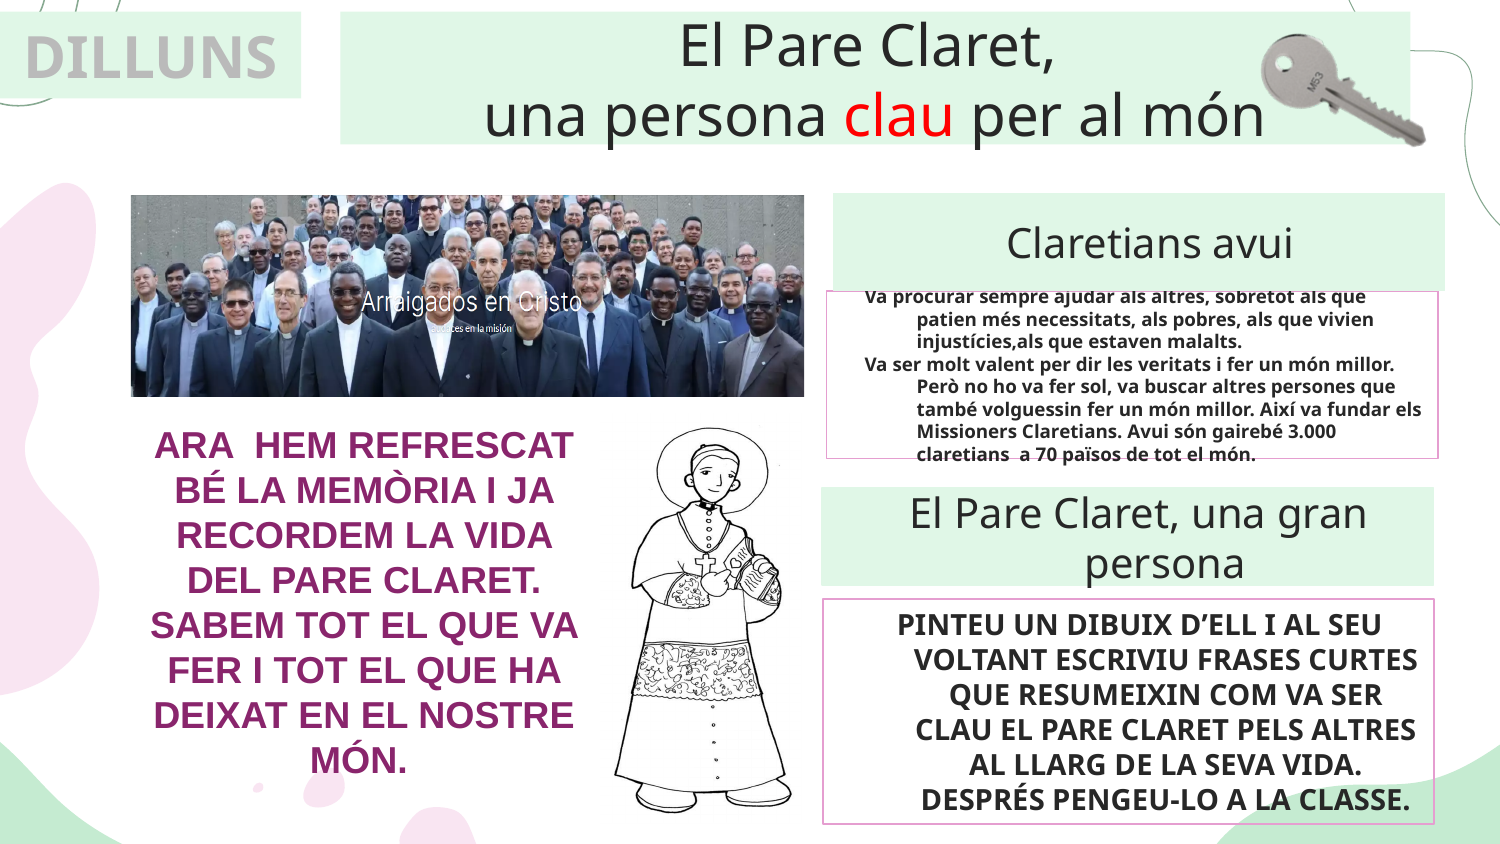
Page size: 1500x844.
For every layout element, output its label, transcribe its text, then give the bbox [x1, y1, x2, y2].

subtitle Va procurar sempre ajudar als altres, sobretot als que patien més necessitats, als pobres, als que vivien injustícies,als que estaven malalts. Va ser molt valent per dir les veritats i fer un món millor. Però no ho va fer sol, va buscar altres persones que també volguessin fer un món millor. Així va fundar els Missioners Claretians. Avui són gairebé 3.000 claretians a 70 països de tot el món. [826, 290, 1439, 459]
text_box DILLUNS [0, 11, 302, 99]
picture [600, 413, 802, 825]
text_box ARA HEM REFRESCAT BÉ LA MEMÒRIA I JA RECORDEM LA VIDA DEL PARE CLARET. SABEM TOT EL QUE VA FER I TOT EL QUE HA DEIXAT EN EL NOSTRE MÓN. [124, 413, 598, 789]
picture [1203, 0, 1481, 238]
subtitle El Pare Claret, una gran persona [821, 487, 1434, 586]
subtitle Claretians avui [833, 193, 1445, 291]
title El Pare Claret, una persona clau per al món [340, 11, 1198, 145]
subtitle PINTEU UN DIBUIX D’ELL I AL SEU VOLTANT ESCRIVIU FRASES CURTES QUE RESUMEIXIN COM VA SER CLAU EL PARE CLARET PELS ALTRES AL LLARG DE LA SEVA VIDA. DESPRÉS PENGEU-LO A LA CLASSE. [822, 598, 1435, 825]
picture [130, 193, 805, 397]
